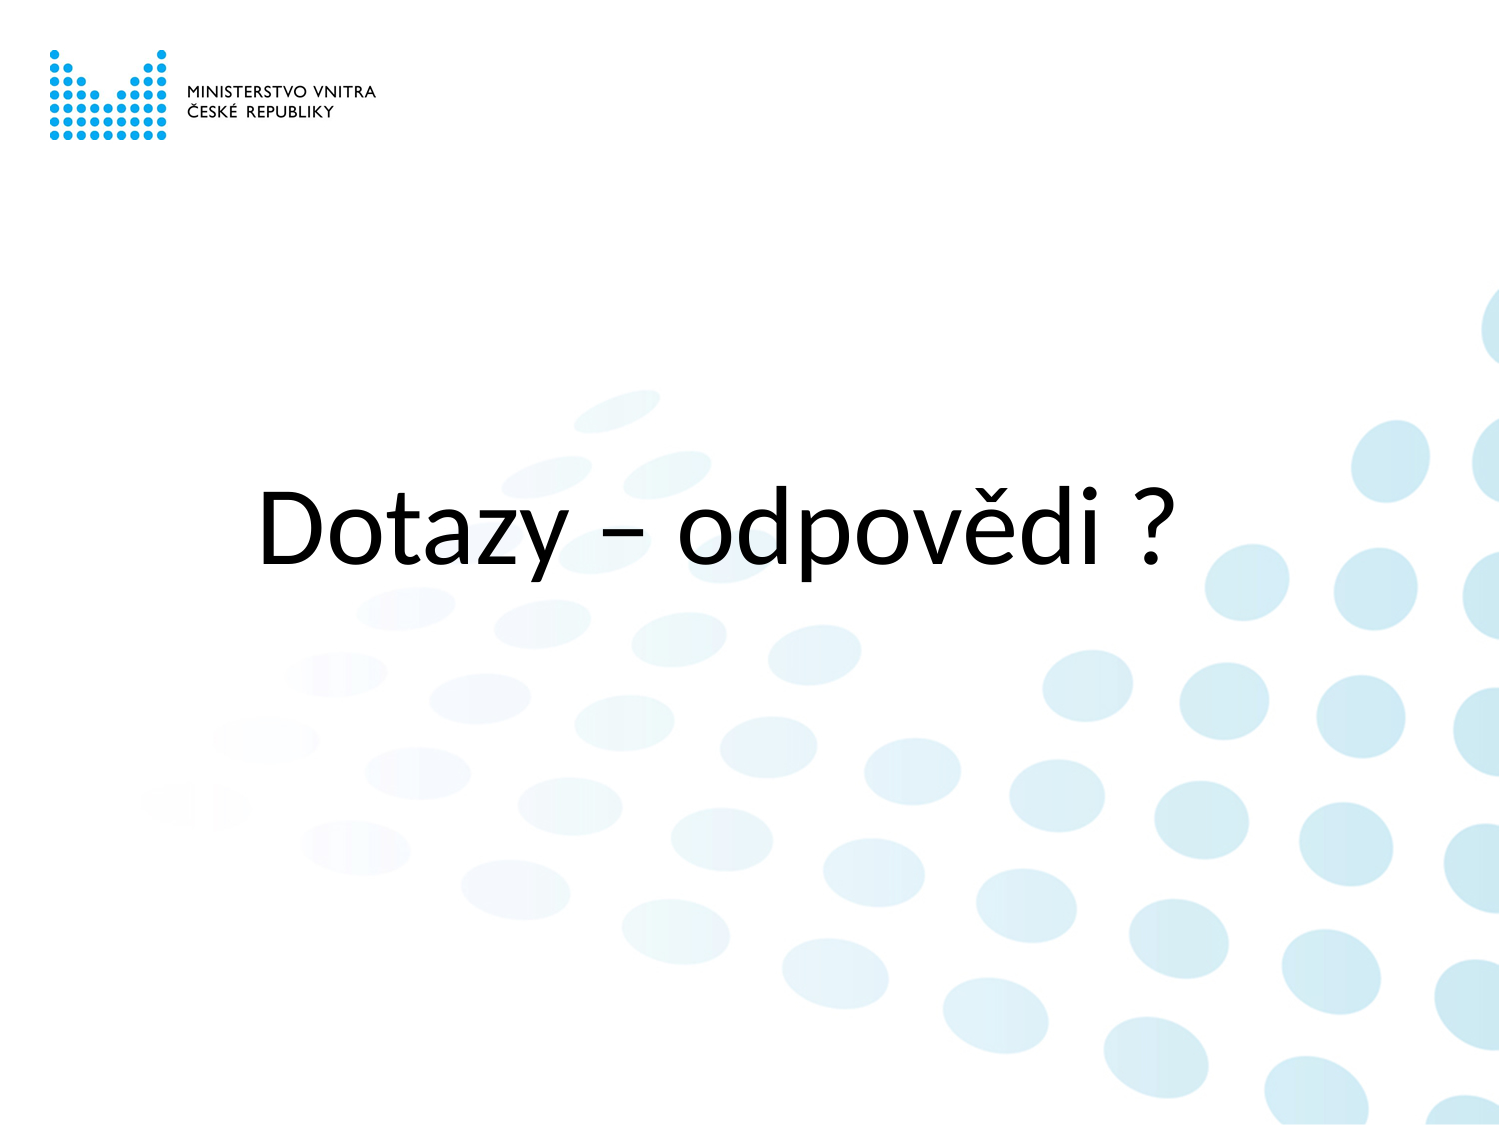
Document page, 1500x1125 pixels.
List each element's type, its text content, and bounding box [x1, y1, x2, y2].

text_box Dotazy – odpovědi ? [242, 444, 1223, 595]
picture [0, 0, 1500, 1125]
